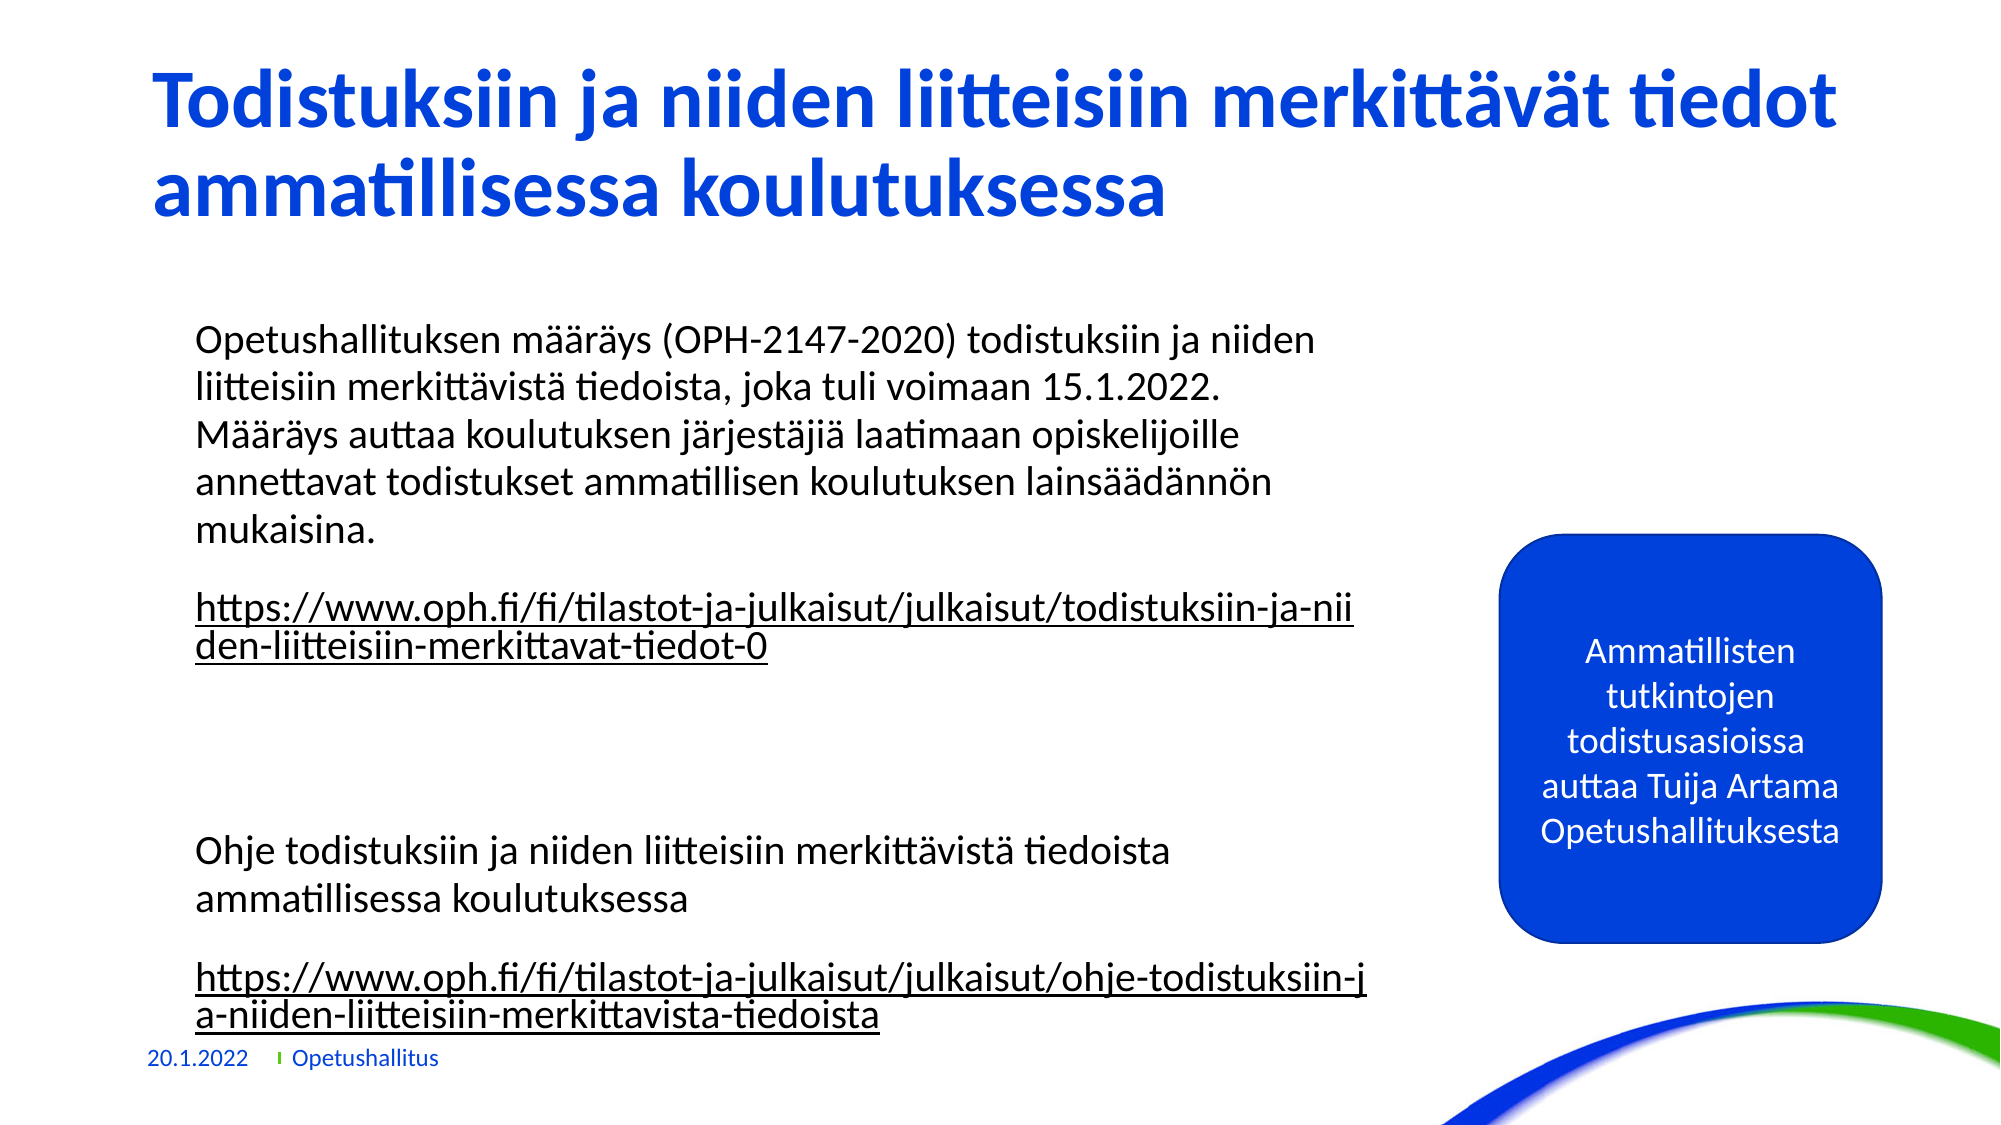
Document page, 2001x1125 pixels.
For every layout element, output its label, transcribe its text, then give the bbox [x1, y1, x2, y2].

list Opetushallituksen määräys (OPH-2147-2020) todistuksiin ja niiden liitteisiin merkittävistä tiedoista, joka tuli voimaan 15.1.2022. Määräys auttaa koulutuksen järjestäjiä laatimaan opiskelijoille annettavat todistukset ammatillisen koulutuksen lainsäädännön mukaisina. https://www.oph.fi/fi/tilastot-ja-julkaisut/julkaisut/todistuksiin-ja-niiden-liitteisiin-merkittavat-tiedot-0 Ohje todistuksiin ja niiden liitteisiin merkittävistä tiedoista ammatillisessa koulutuksessa https://www.oph.fi/fi/tilastot-ja-julkaisut/julkaisut/ohje-todistuksiin-ja-niiden-liitteisiin-merkittavista-tiedoista [180, 307, 1384, 943]
footer Opetushallitus [292, 1034, 1003, 1078]
picture [1393, 979, 2000, 1125]
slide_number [147, 1034, 292, 1078]
title Todistuksiin ja niiden liitteisiin merkittävät tiedot ammatillisessa koulutuksessa [137, 47, 1863, 265]
text_box Ammatillisten tutkintojen todistusasioissa auttaa Tuija Artama Opetushallituksesta [1498, 533, 1883, 944]
